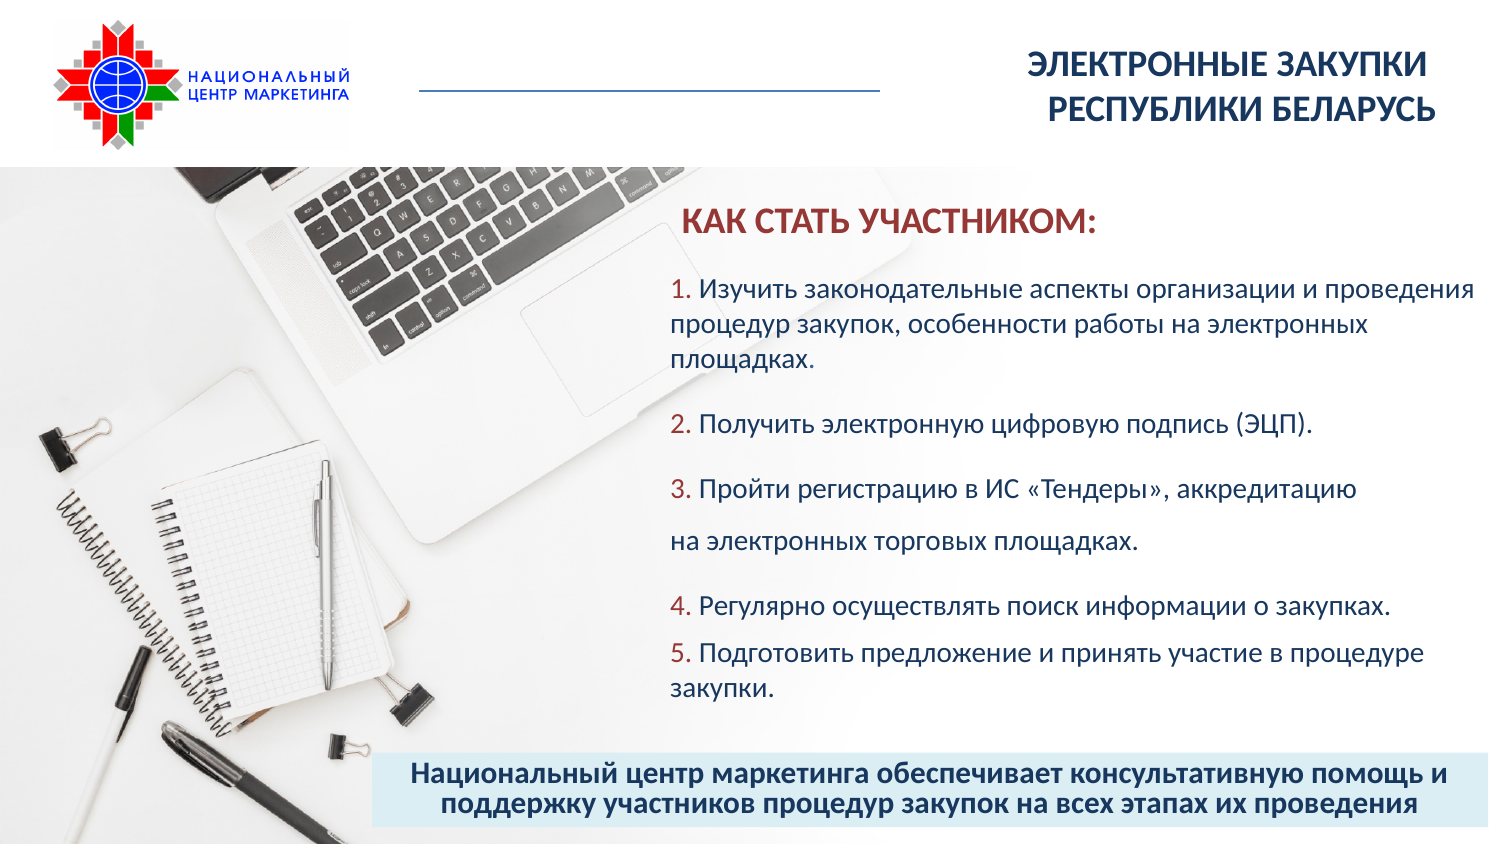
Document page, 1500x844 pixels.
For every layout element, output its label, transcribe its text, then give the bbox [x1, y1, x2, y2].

picture [0, 167, 1500, 844]
picture [52, 19, 349, 150]
text_box Электронные закупки Республики Беларусь [690, 31, 1452, 137]
